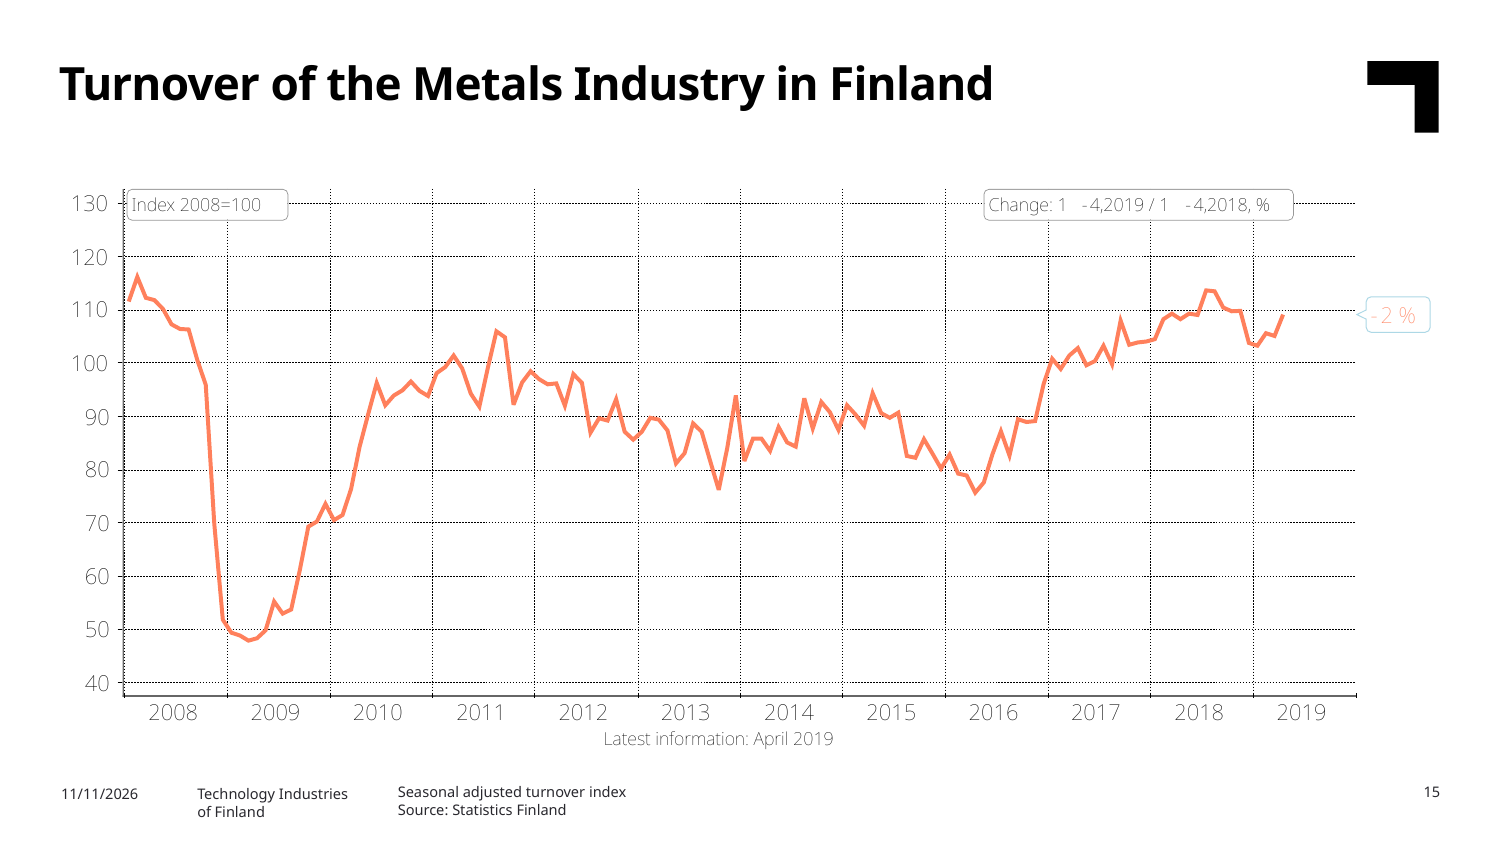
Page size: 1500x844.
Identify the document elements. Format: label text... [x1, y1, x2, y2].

footer Technology Industries of Finland [182, 777, 453, 805]
slide_number 15 [1314, 775, 1456, 803]
list Seasonal adjusted turnover index Source: Statistics Finland [382, 775, 1314, 803]
list Turnover of the Metals Industry in Finland [41, 46, 1353, 153]
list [62, 180, 1439, 763]
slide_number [46, 777, 182, 805]
